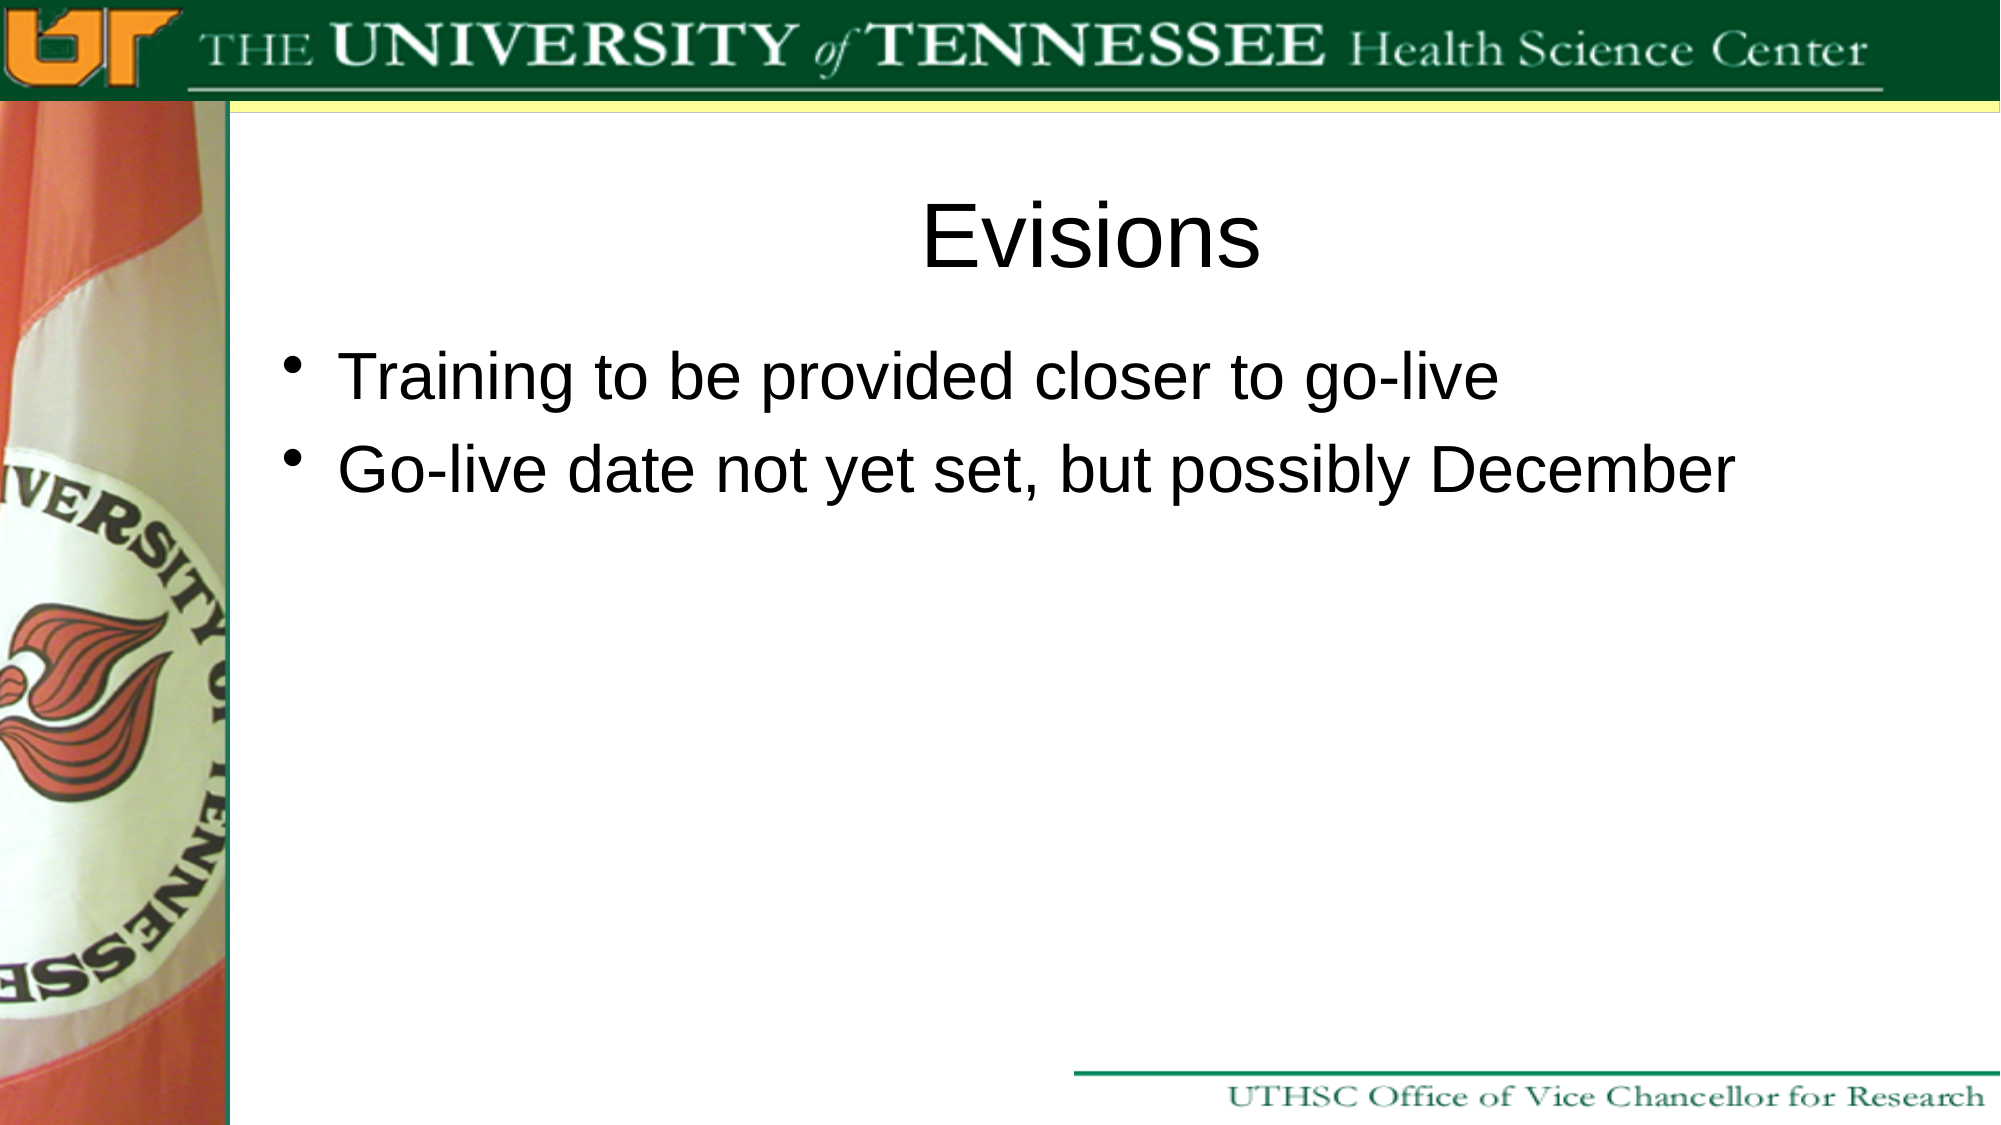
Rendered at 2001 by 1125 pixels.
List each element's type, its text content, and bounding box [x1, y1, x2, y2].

list Training to be provided closer to go-live Go-live date not yet set, but possibly December [266, 324, 1917, 1038]
picture [0, 0, 2000, 101]
title Evisions [266, 162, 1917, 300]
picture [1074, 1062, 2000, 1125]
